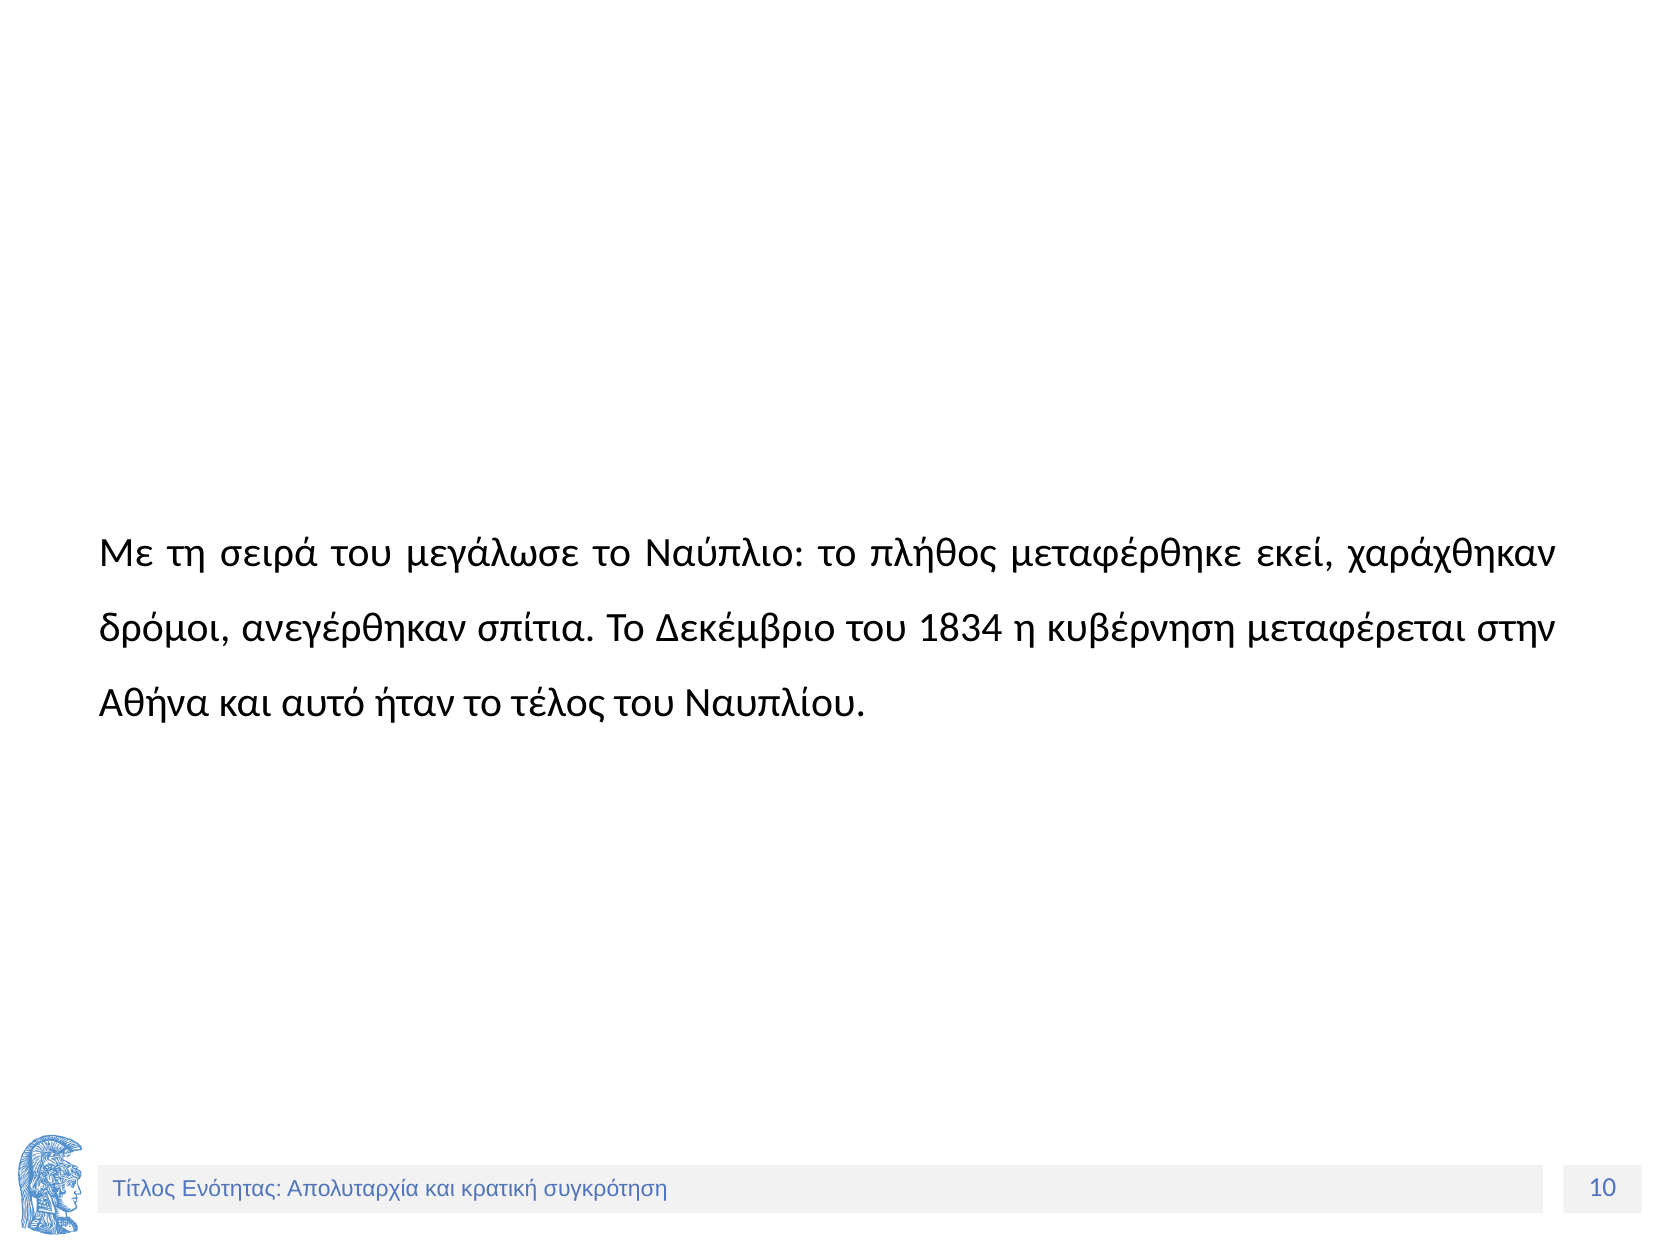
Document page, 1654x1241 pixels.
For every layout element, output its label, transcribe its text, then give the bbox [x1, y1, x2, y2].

list Με τη σειρά του μεγάλωσε το Ναύπλιο: το πλήθος μεταφέρθηκε εκεί, χαράχθηκαν δρόμοι, ανεγέρθηκαν σπίτια. Το Δεκέμβριο του 1834 η κυβέρνηση μεταφέρεται στην Αθήνα και αυτό ήταν το τέλος του Ναυπλίου. [83, 492, 1573, 748]
picture [10, 1131, 89, 1235]
